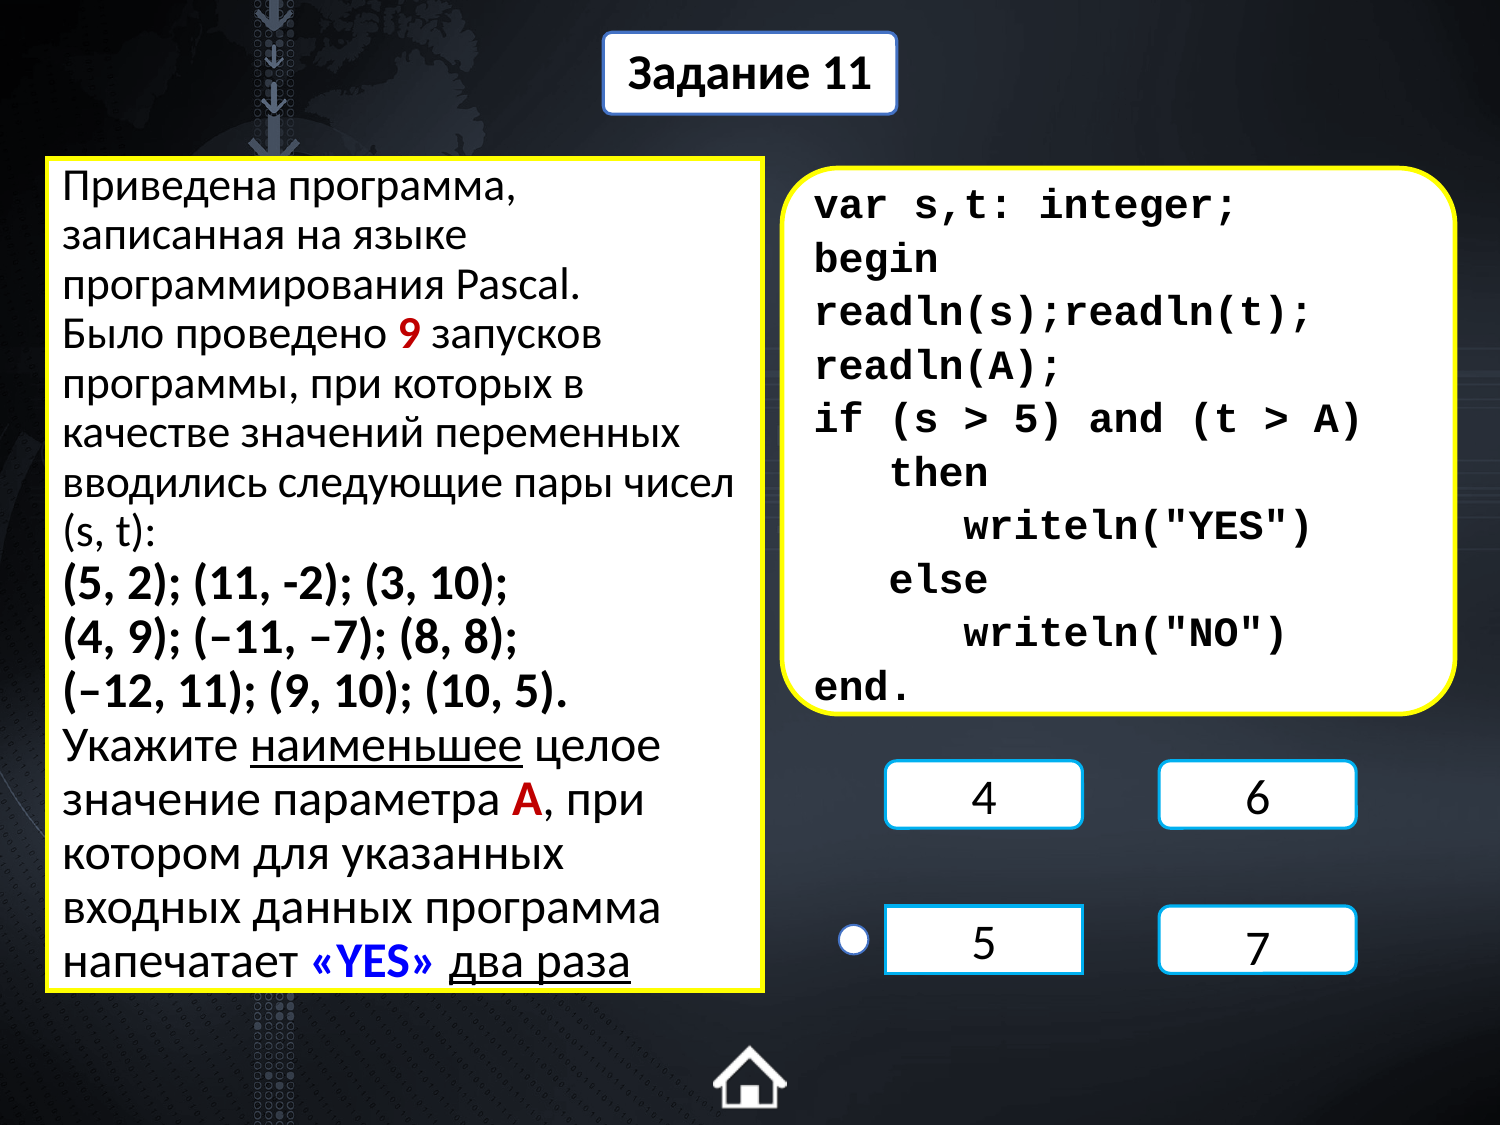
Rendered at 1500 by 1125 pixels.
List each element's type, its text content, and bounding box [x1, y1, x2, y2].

picture [713, 1040, 787, 1114]
text_box Задание 11 [602, 31, 898, 116]
list 5 [884, 905, 1084, 974]
text_box [837, 923, 870, 956]
text_box 6 [1158, 759, 1358, 830]
text_box 4 [884, 759, 1084, 830]
text_box var s,t: integer; begin readln(s);readln(t); readln(A); if (s > 5) and (t > А) then writeln("YES") else writeln("NO") end. [780, 166, 1457, 716]
text_box 7 [1158, 904, 1358, 975]
title Приведена программа, записанная на языке программирования Pascal. Было проведено 9 запусков программы, при которых в качестве значений переменных вводились следующие пары чисел (s, t): (5, 2); (11, -2); (3, 10); (4, 9); (–11, –7); (8, 8); (–12, 11); (9, 10); (10, 5). Укажите наименьшее целое значение параметра А, при котором для указанных входных данных программа напечатает «YES» два раза [46, 158, 763, 992]
